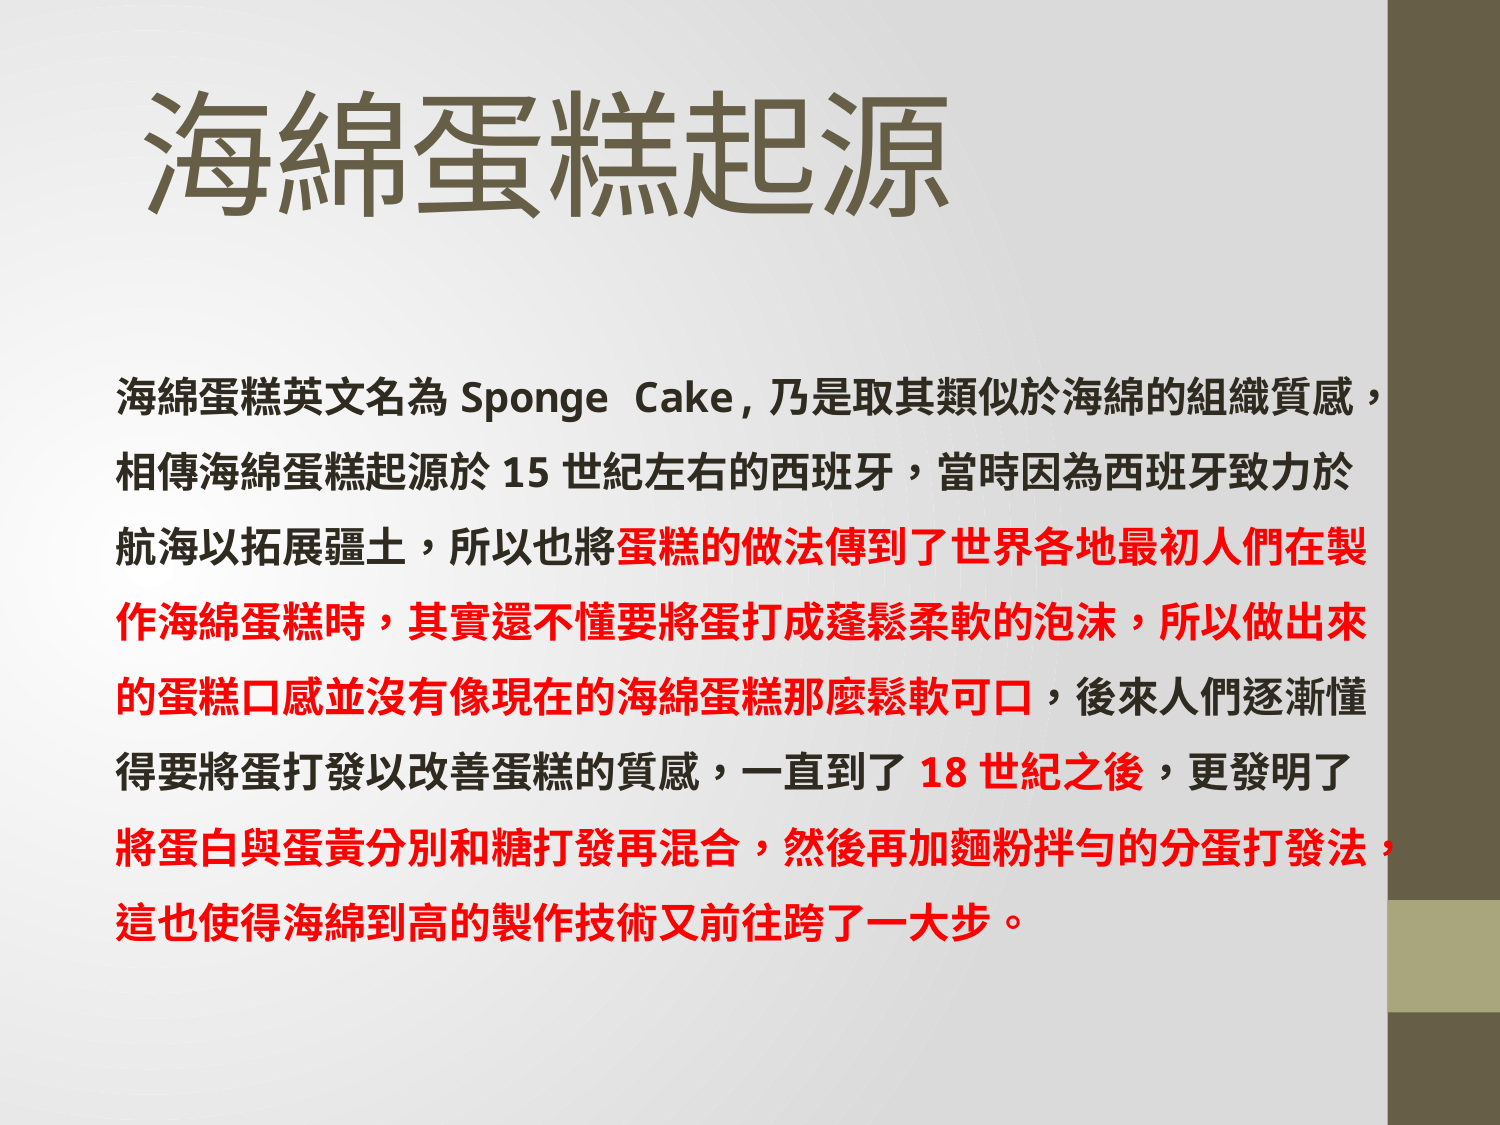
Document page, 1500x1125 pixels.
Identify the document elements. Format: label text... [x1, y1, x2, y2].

title 海綿蛋糕起源 [123, 0, 1399, 242]
subtitle 海綿蛋糕英文名為Sponge Cake,乃是取其類似於海綿的組織質感，相傳海綿蛋糕起源於15世紀左右的西班牙，當時因為西班牙致力於航海以拓展疆土，所以也將蛋糕的做法傳到了世界各地最初人們在製作海綿蛋糕時，其實還不懂要將蛋打成蓬鬆柔軟的泡沫，所以做出來的蛋糕口感並沒有像現在的海綿蛋糕那麼鬆軟可口，後來人們逐漸懂得要將蛋打發以改善蛋糕的質感，一直到了18世紀之後，更發明了將蛋白與蛋黃分別和糖打發再混合，然後再加麵粉拌勻的分蛋打發法，這也使得海綿到高的製作技術又前往跨了一大步。 [100, 338, 1388, 1044]
